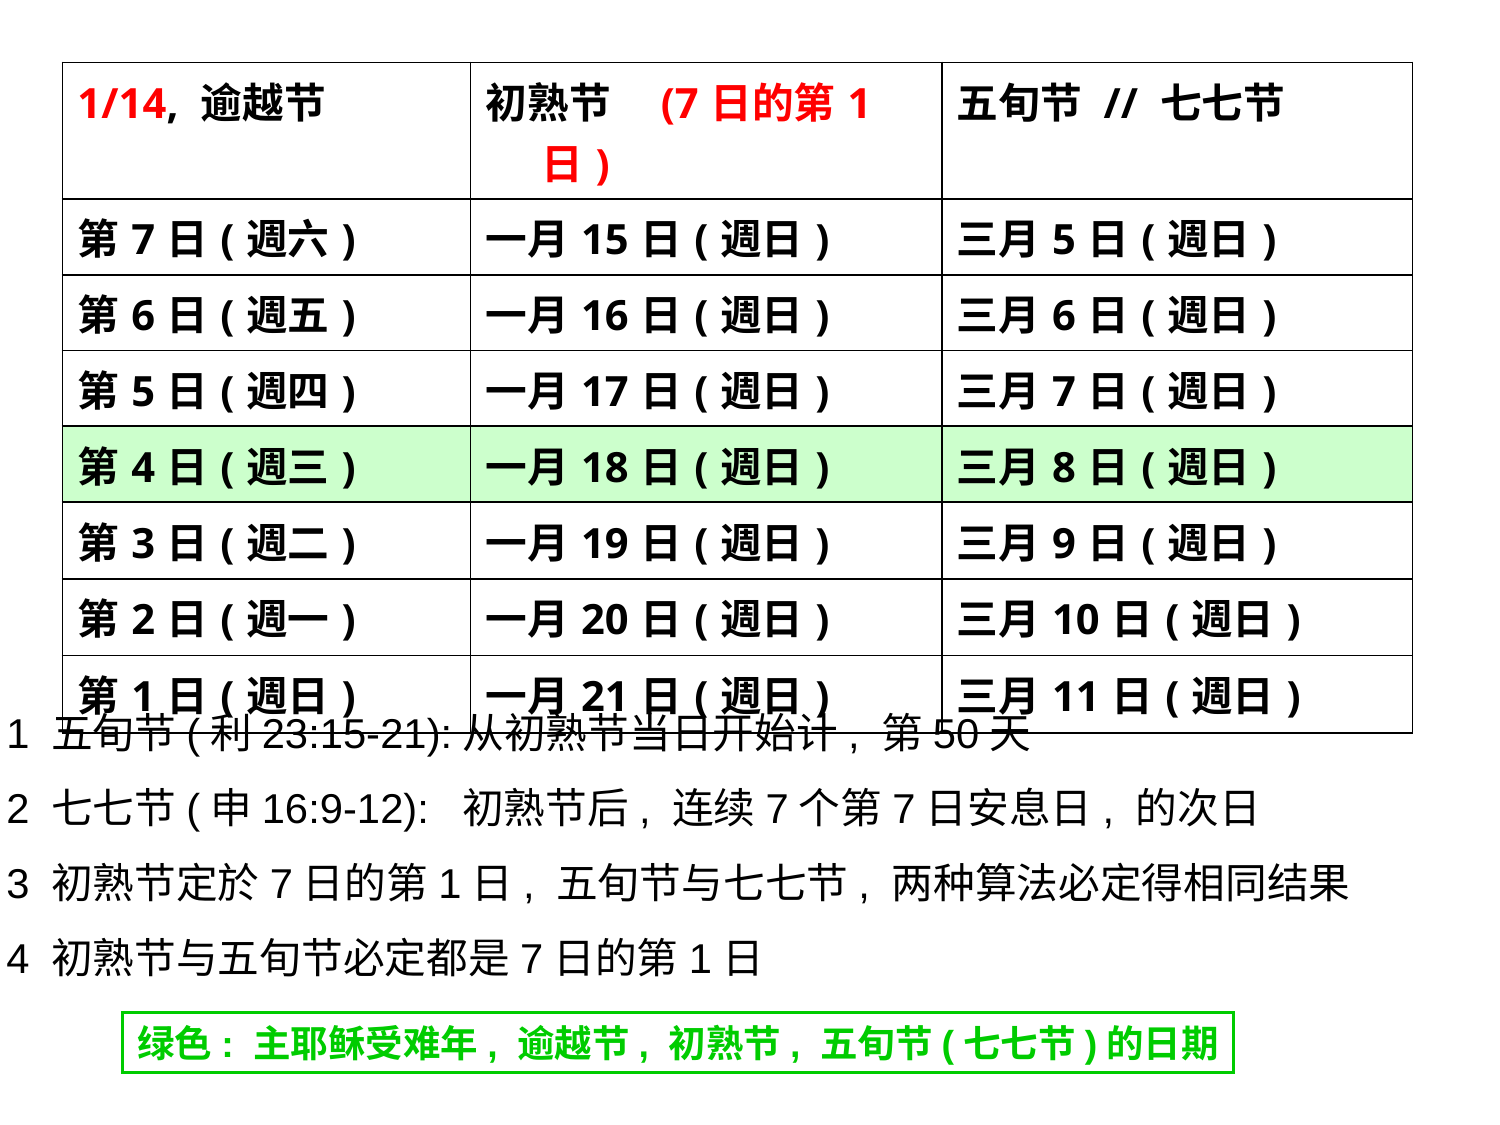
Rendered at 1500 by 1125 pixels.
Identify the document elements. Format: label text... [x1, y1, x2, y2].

table_cell 一月21日(週日) [471, 656, 941, 699]
table_cell 一月18日(週日) [471, 427, 941, 501]
table_cell 第7日(週六) [63, 200, 470, 274]
table_cell 一月19日(週日) [471, 503, 941, 578]
table_header 五旬节 // 七七节 [943, 63, 1412, 198]
text_box 绿色: 主耶稣受难年, 逾越节, 初熟节, 五旬节(七七节)的日期 [122, 1012, 1234, 1073]
table_cell 三月11日(週日) [943, 656, 1412, 732]
table_cell 第2日(週一) [63, 580, 470, 655]
table_cell 三月6日(週日) [943, 276, 1412, 350]
table_cell 第6日(週五) [63, 276, 470, 350]
table_header 初熟节 (7日的第1日) [471, 63, 941, 198]
table_cell 三月8日(週日) [943, 427, 1412, 501]
table_cell 一月16日(週日) [471, 276, 941, 350]
table_cell 三月9日(週日) [943, 503, 1412, 578]
table_cell 第3日(週二) [63, 503, 470, 578]
table_cell 一月20日(週日) [471, 580, 941, 655]
table_cell 第1日(週日) [63, 656, 470, 699]
text_box 1 五旬节(利23:15-21):从初熟节当日开始计, 第50天 2 七七节(申16:9-12): 初熟节后, 连续7个第7日安息日, 的次日 3 初熟节定於7日的第1日, 五旬节与七七节, 两种算法必定得相同结果 4 初熟节与五旬节必定都是7日的第1日 [0, 699, 1366, 990]
table_cell 三月5日(週日) [943, 200, 1412, 274]
table_cell 三月10日(週日) [943, 580, 1412, 655]
table_cell 一月15日(週日) [471, 200, 941, 274]
table_cell 三月7日(週日) [943, 351, 1412, 425]
table_cell 一月17日(週日) [471, 351, 941, 425]
table_header 1/14, 逾越节 [63, 63, 470, 198]
table_cell 第4日(週三) [63, 427, 470, 501]
table_cell 第5日(週四) [63, 351, 470, 425]
